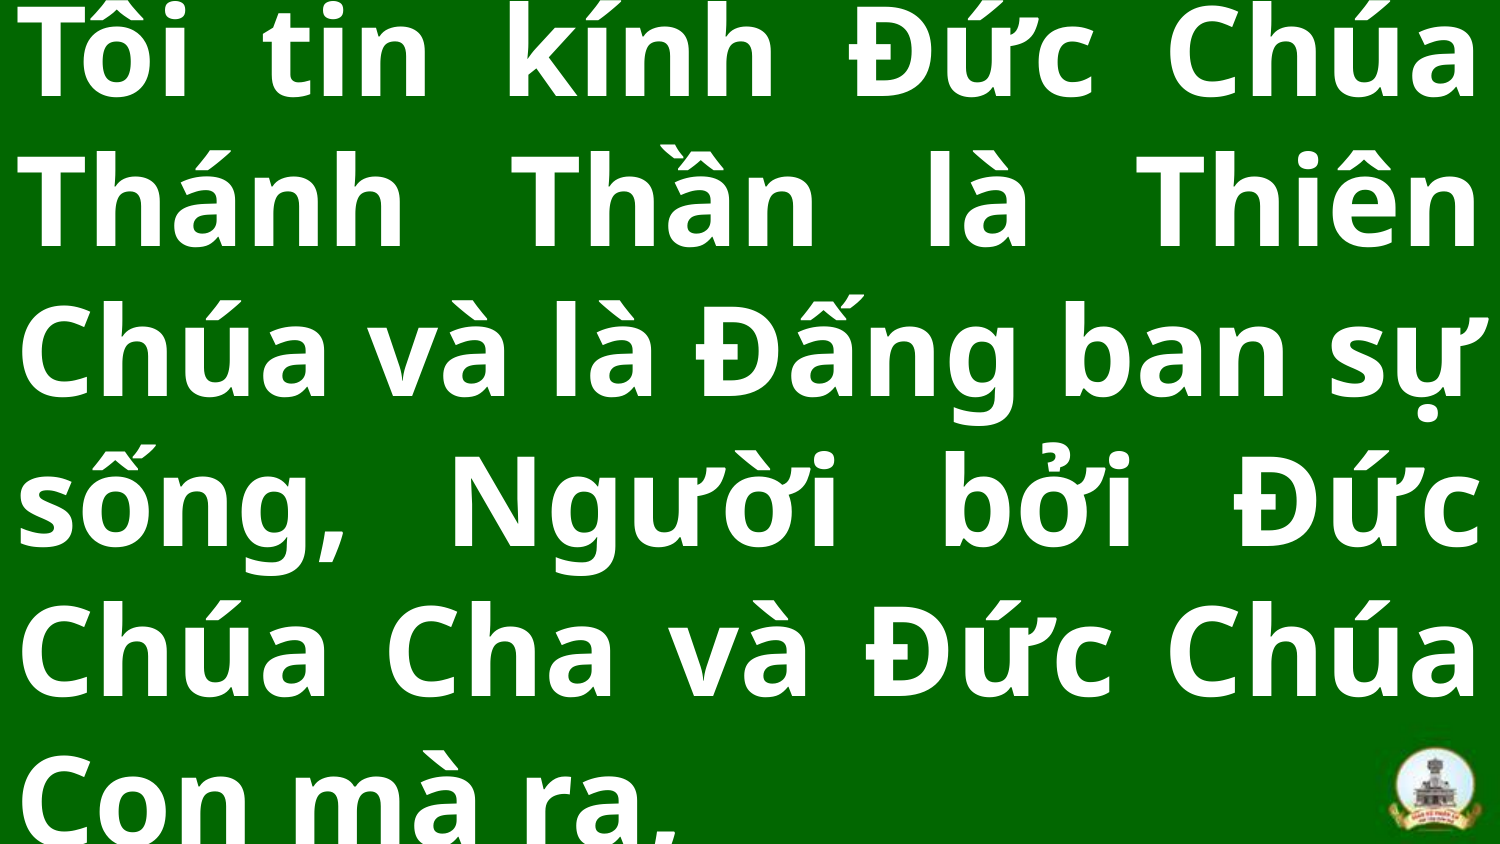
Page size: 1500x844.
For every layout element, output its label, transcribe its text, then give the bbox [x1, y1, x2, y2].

title Tôi tin kính Đức Chúa Thánh Thần là Thiên Chúa và là Đấng ban sự sống, Người bởi Đức Chúa Cha và Đức Chúa Con mà ra, [0, 0, 1500, 844]
